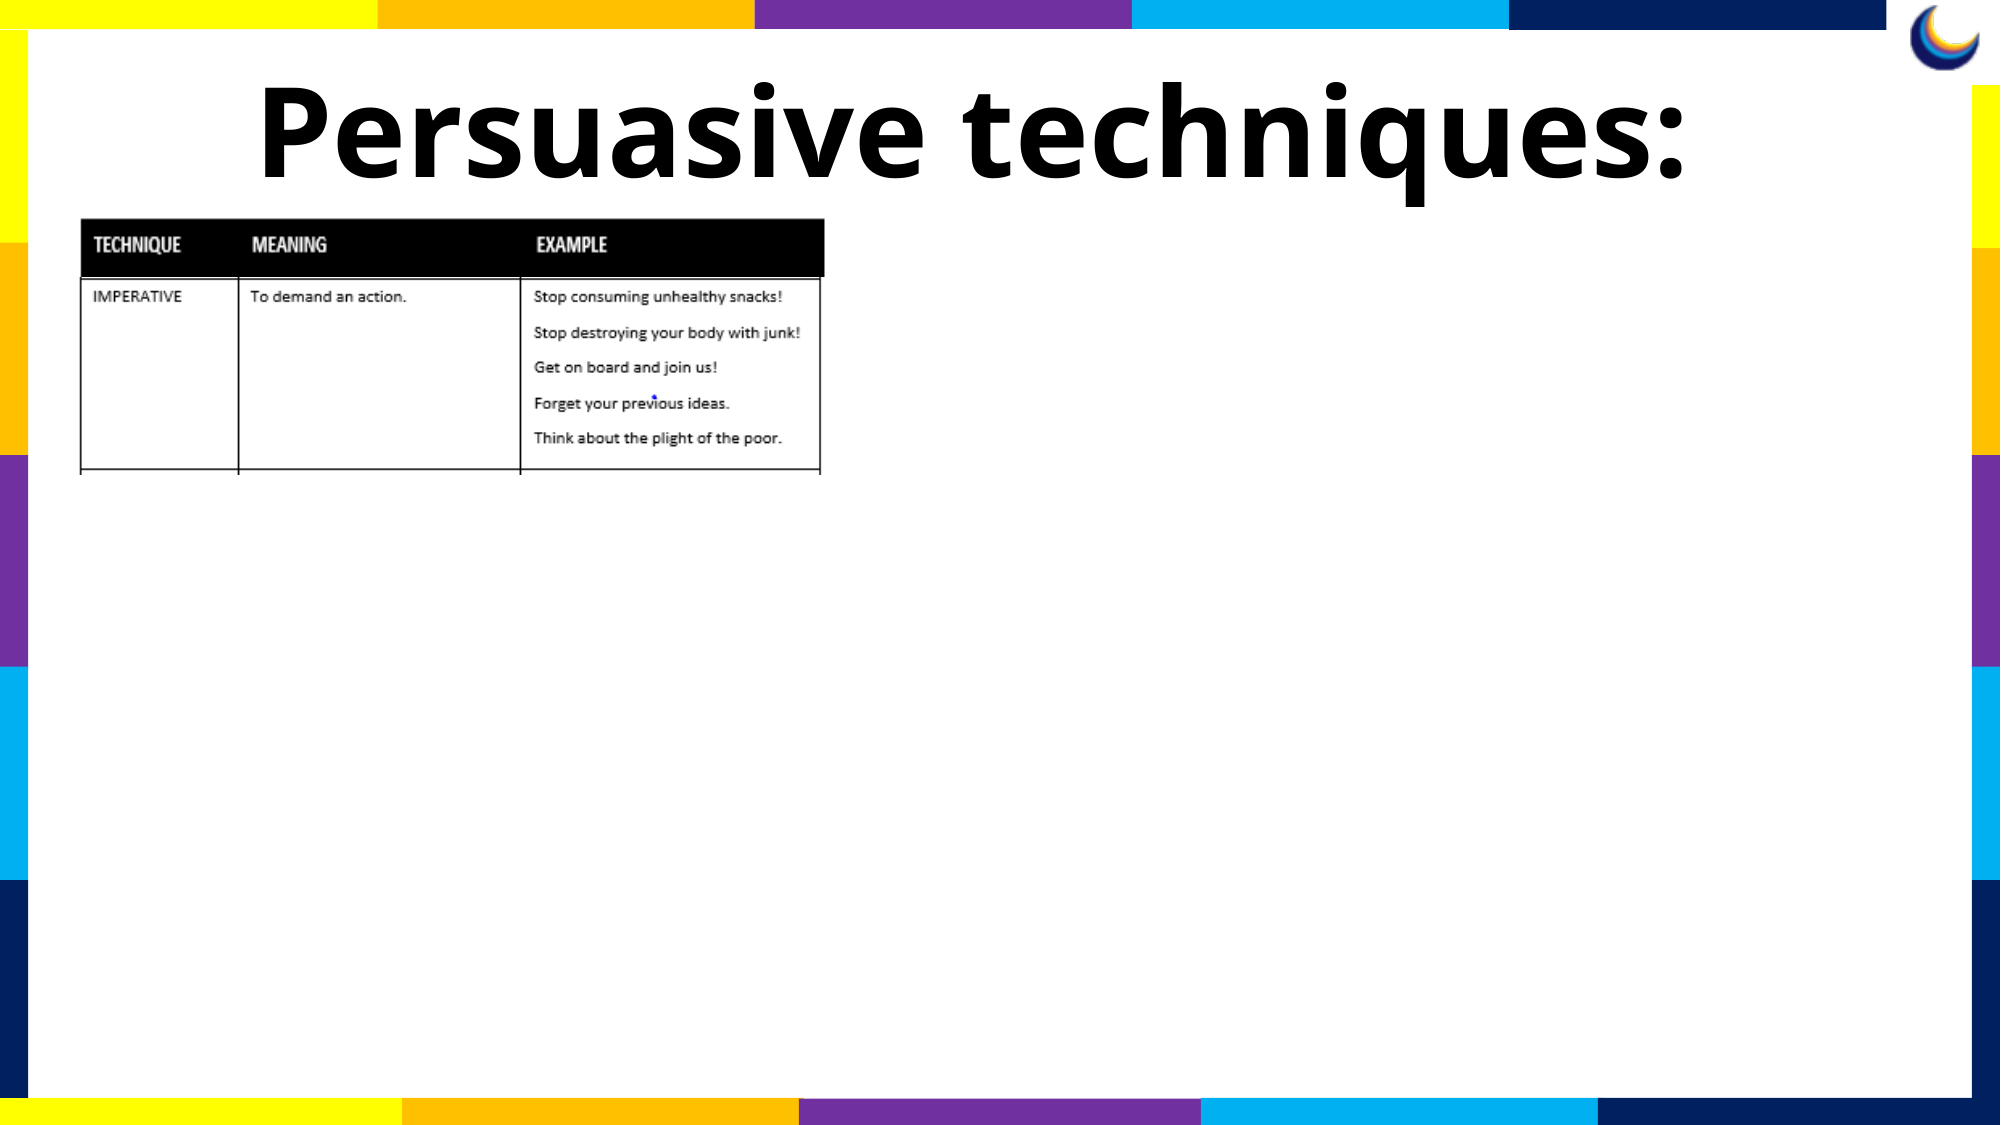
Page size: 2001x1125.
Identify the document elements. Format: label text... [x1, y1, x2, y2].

text_box [754, 0, 1131, 29]
text_box [1971, 880, 2000, 1098]
text_box [1509, 0, 1887, 30]
text_box [1597, 1097, 2000, 1125]
text_box [0, 455, 29, 666]
text_box [1971, 249, 2000, 455]
picture [77, 215, 828, 475]
text_box [1971, 91, 2000, 249]
text_box [401, 1097, 804, 1125]
text_box [798, 1098, 1200, 1125]
text_box [1971, 666, 2000, 880]
text_box [0, 242, 29, 455]
text_box [0, 0, 378, 30]
picture [1894, 0, 2000, 91]
text_box [1200, 1097, 1597, 1125]
text_box [377, 0, 754, 29]
text_box [0, 30, 29, 242]
text_box Persuasive techniques: [50, 54, 1896, 219]
text_box [0, 1097, 401, 1125]
text_box [0, 880, 29, 1098]
text_box [1971, 455, 2000, 666]
text_box [1131, 0, 1509, 29]
text_box [0, 666, 29, 880]
